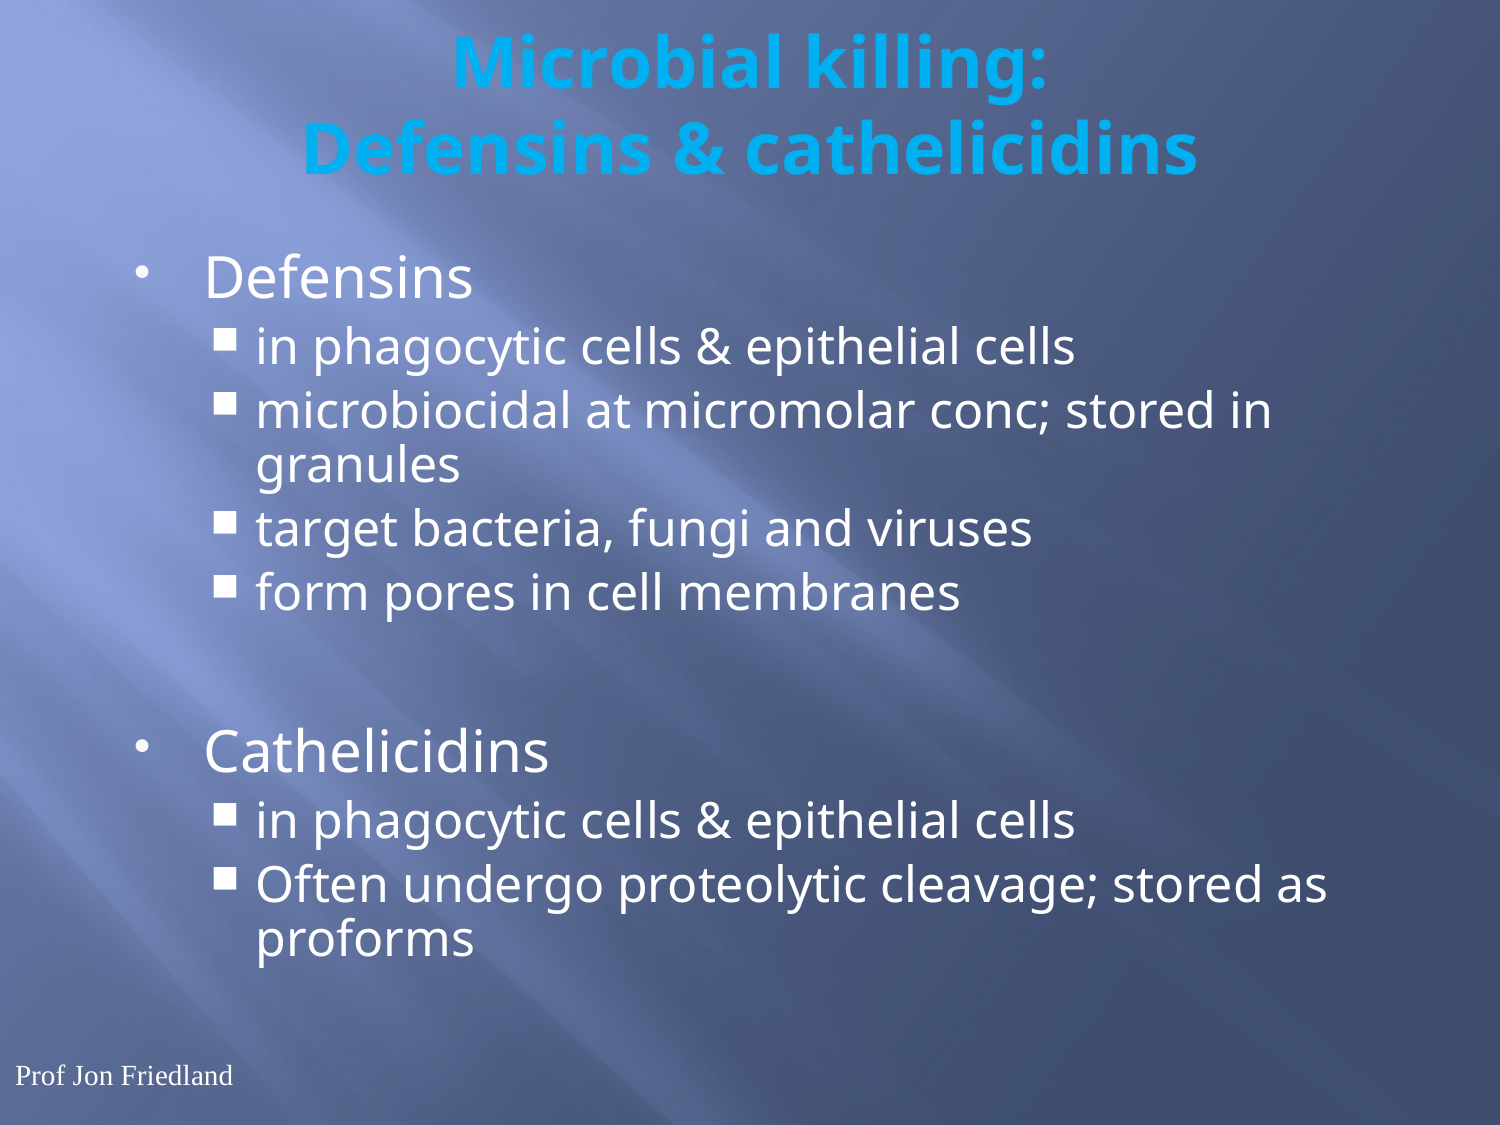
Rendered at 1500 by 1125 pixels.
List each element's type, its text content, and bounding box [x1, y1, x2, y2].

text_box Prof Jon Friedland [0, 1049, 249, 1099]
list Defensins in phagocytic cells & epithelial cells microbiocidal at micromolar conc; stored in granules target bacteria, fungi and viruses form pores in cell membranes Cathelicidins in phagocytic cells & epithelial cells Often undergo proteolytic cleavage; stored as proforms [98, 240, 1374, 1125]
title Microbial killing: Defensins & cathelicidins [112, 8, 1388, 197]
